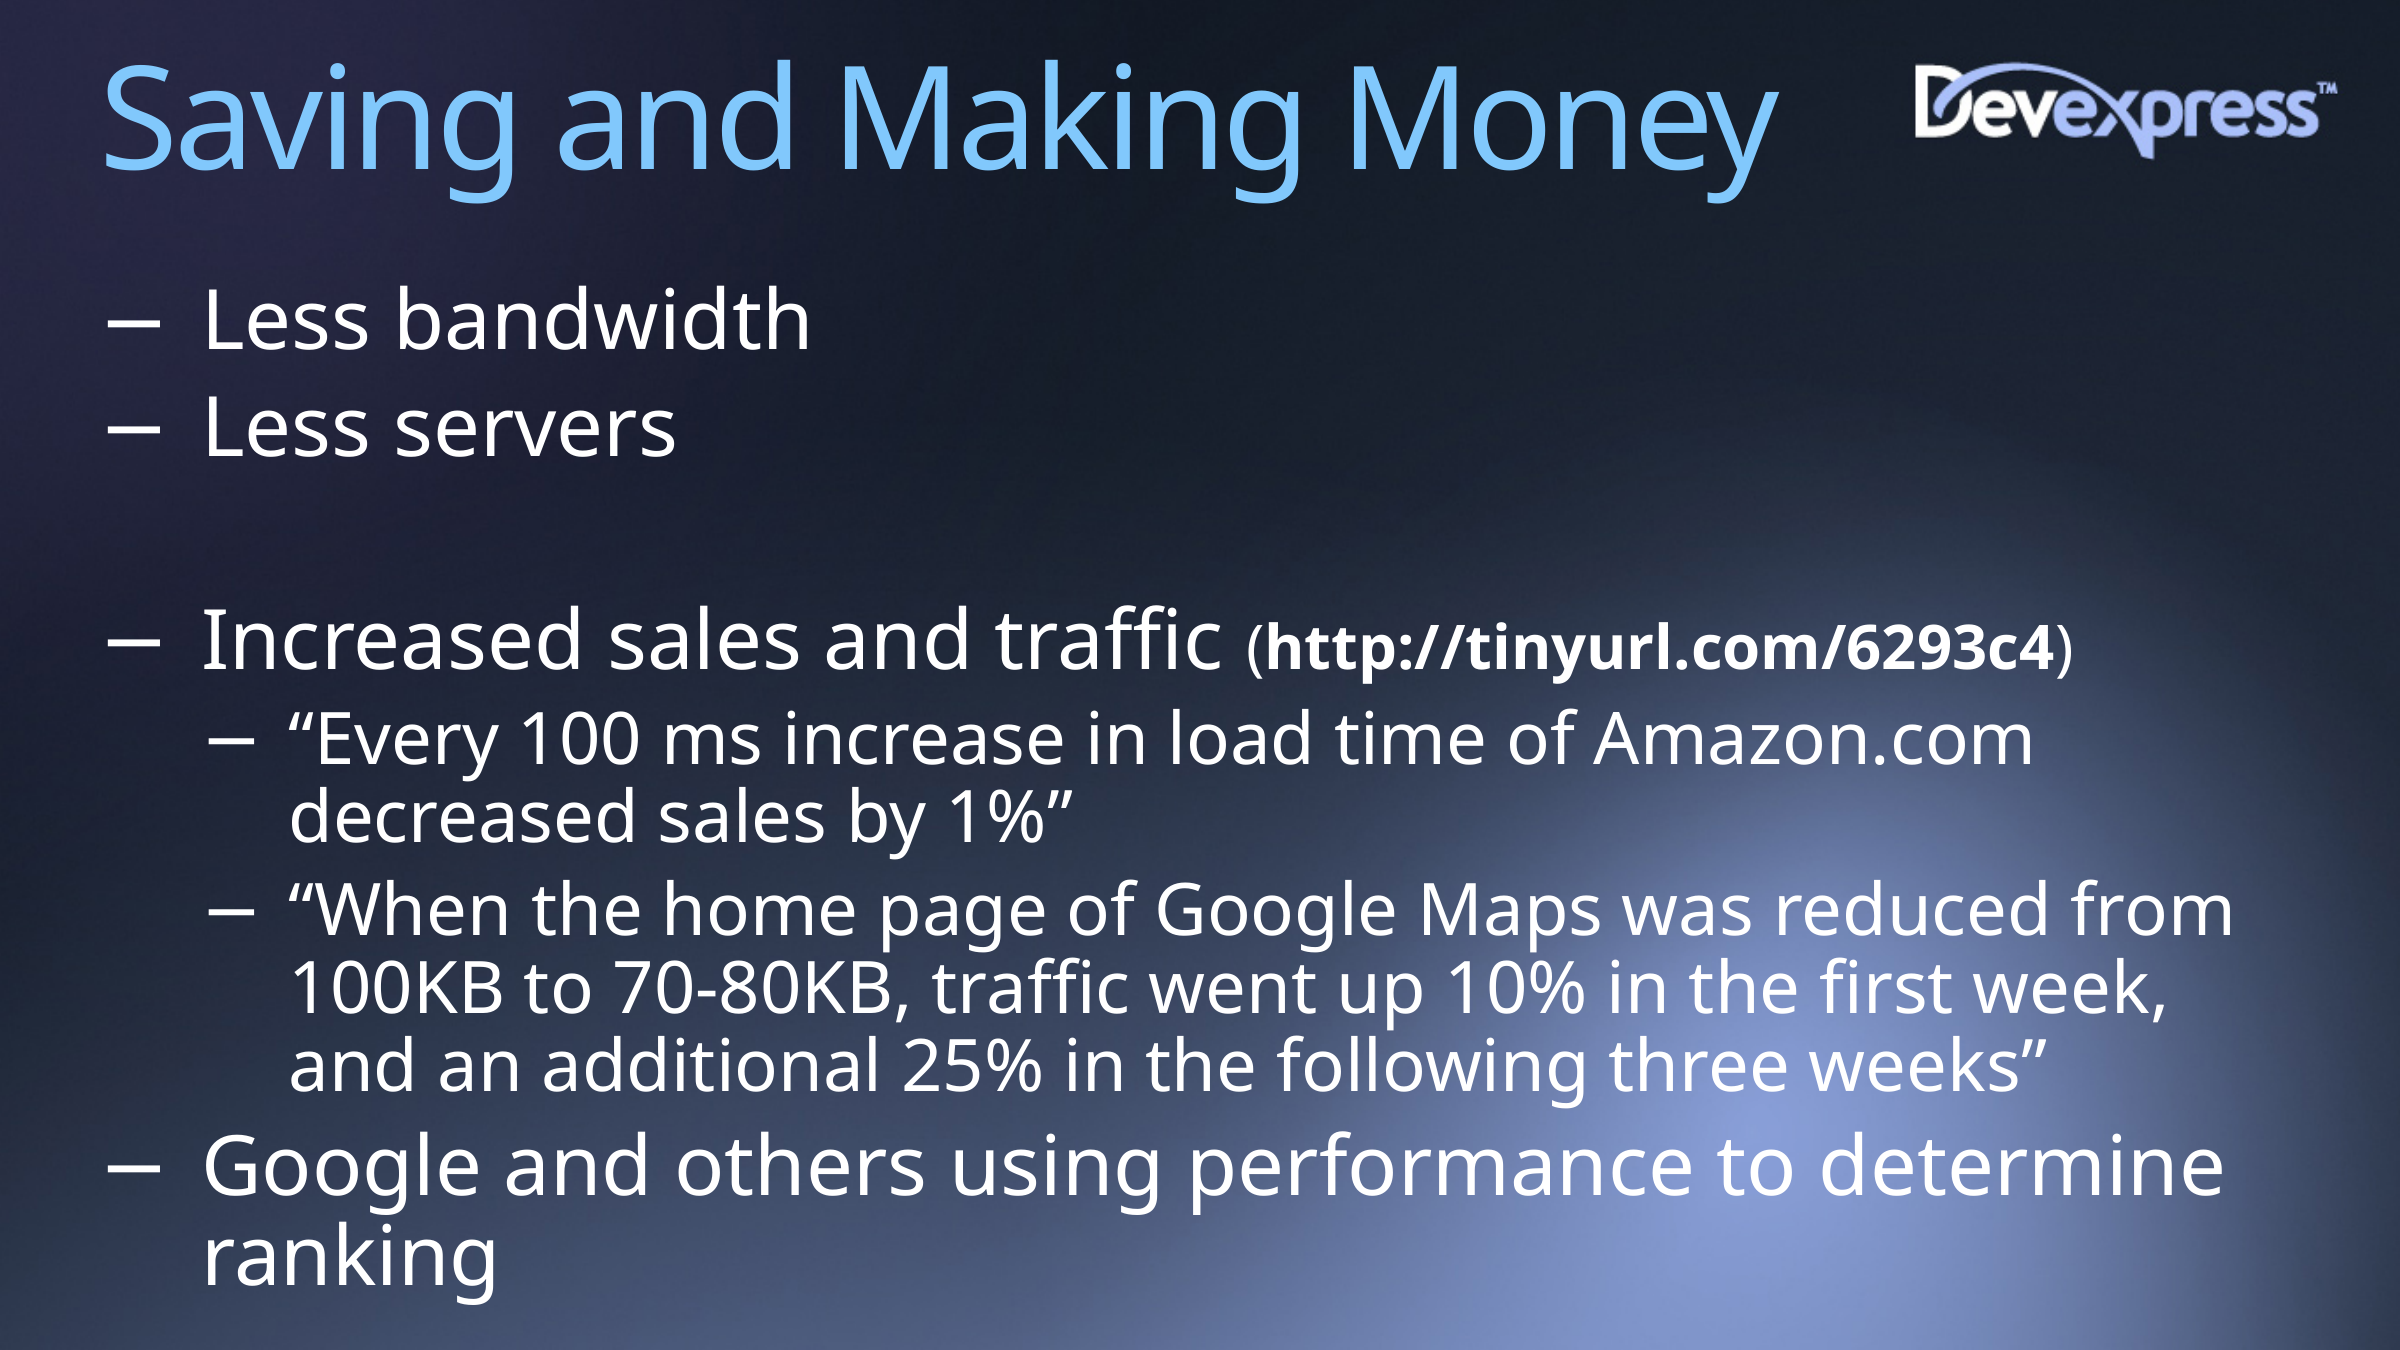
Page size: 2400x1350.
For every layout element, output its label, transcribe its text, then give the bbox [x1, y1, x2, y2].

list Less bandwidth Less servers Increased sales and traffic (http://tinyurl.com/6293c4) “Every 100 ms increase in load time of Amazon.com decreased sales by 1%” “When the home page of Google Maps was reduced from 100KB to 70-80KB, traffic went up 10% in the first week, and an additional 25% in the following three weeks” Google and others using performance to determine ranking [99, 277, 2300, 1305]
title Saving and Making Money [99, 45, 2300, 203]
picture [0, 0, 2400, 1350]
